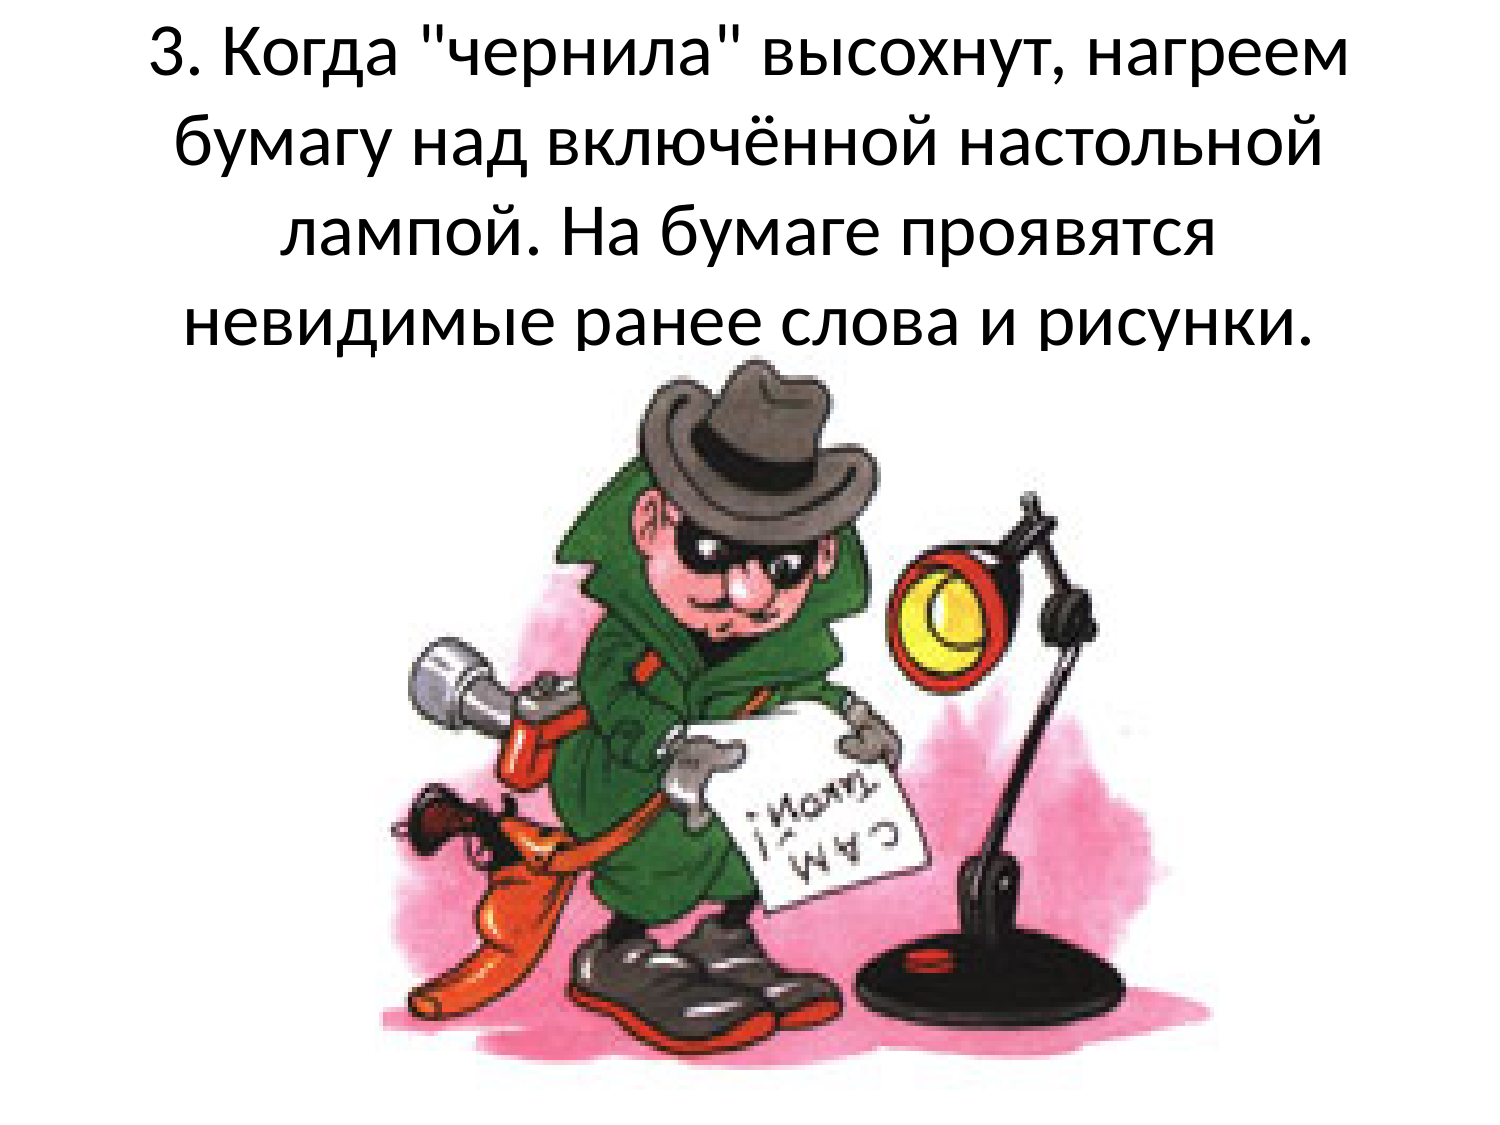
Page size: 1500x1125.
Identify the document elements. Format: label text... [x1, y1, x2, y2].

title 3. Когда "чернила" высохнут, нагреем бумагу над включённой настольной лампой. На бумаге проявятся невидимые ранее слова и рисунки. [75, 45, 1425, 317]
picture [374, 351, 1219, 1091]
